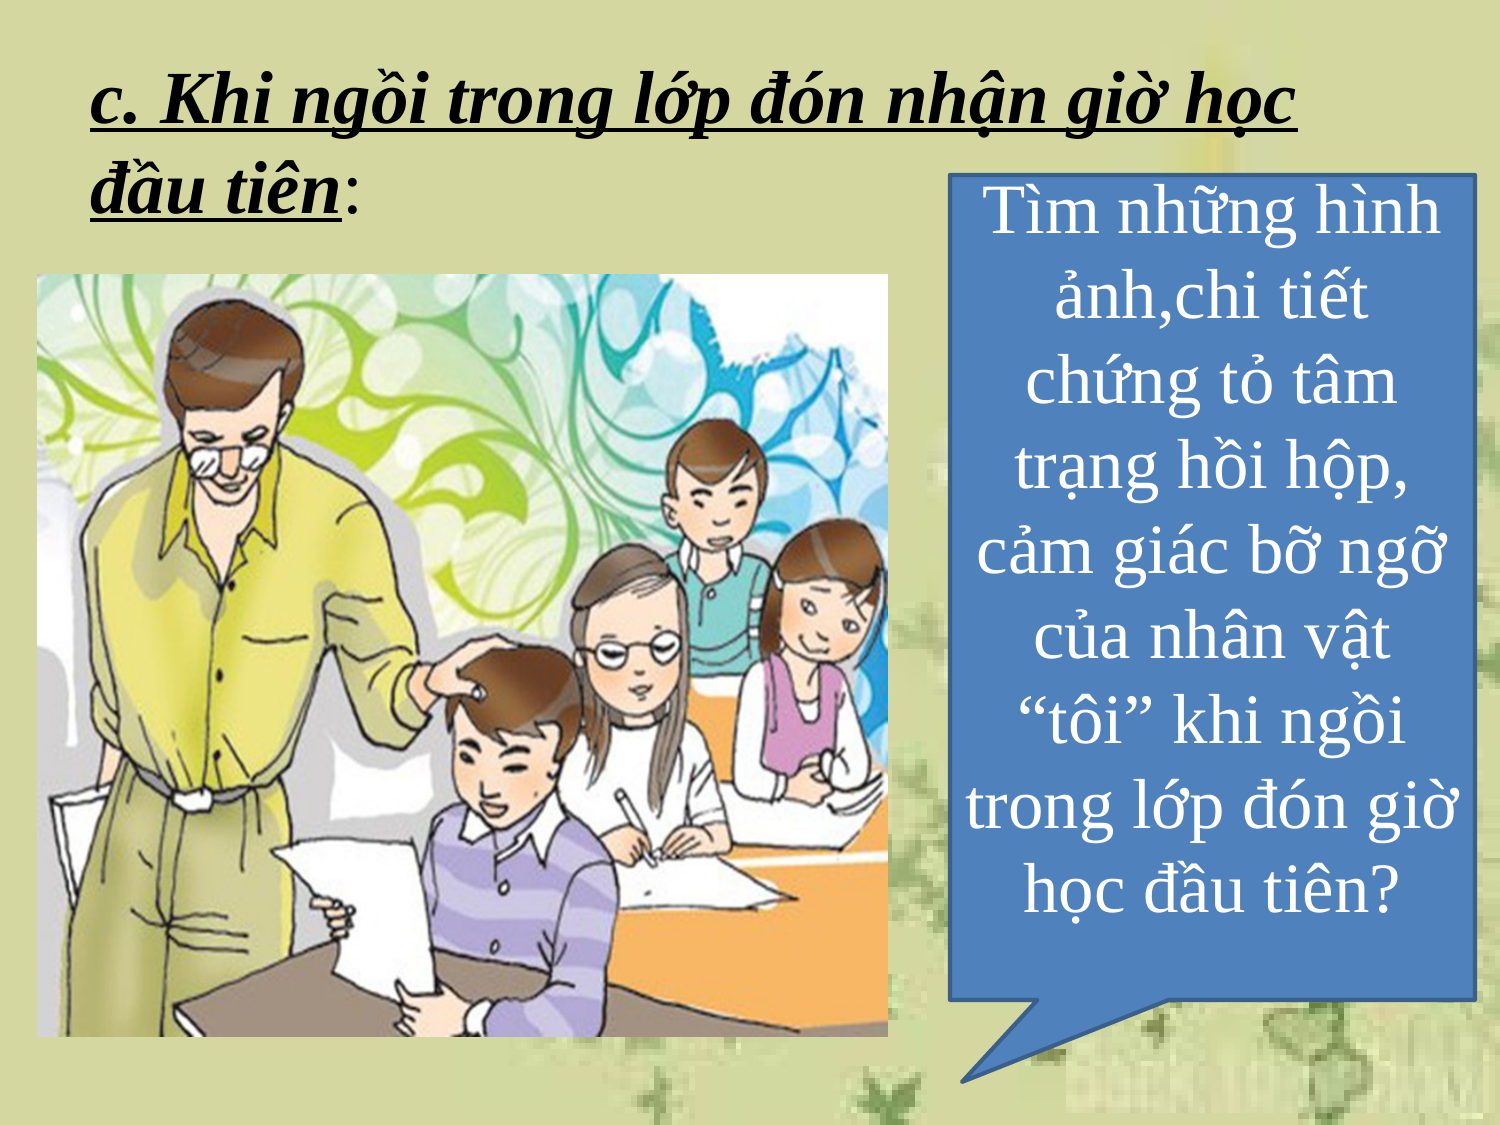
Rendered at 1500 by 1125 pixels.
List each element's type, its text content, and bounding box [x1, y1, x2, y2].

text_box Tìm những hình ảnh,chi tiết chứng tỏ tâm trạng hồi hộp, cảm giác bỡ ngỡ của nhân vật “tôi” khi ngồi trong lớp đón giờ học đầu tiên? [947, 172, 1478, 1084]
title c. Khi ngồi trong lớp đón nhận giờ học đầu tiên: [75, 45, 1425, 233]
picture [0, 0, 1500, 1125]
